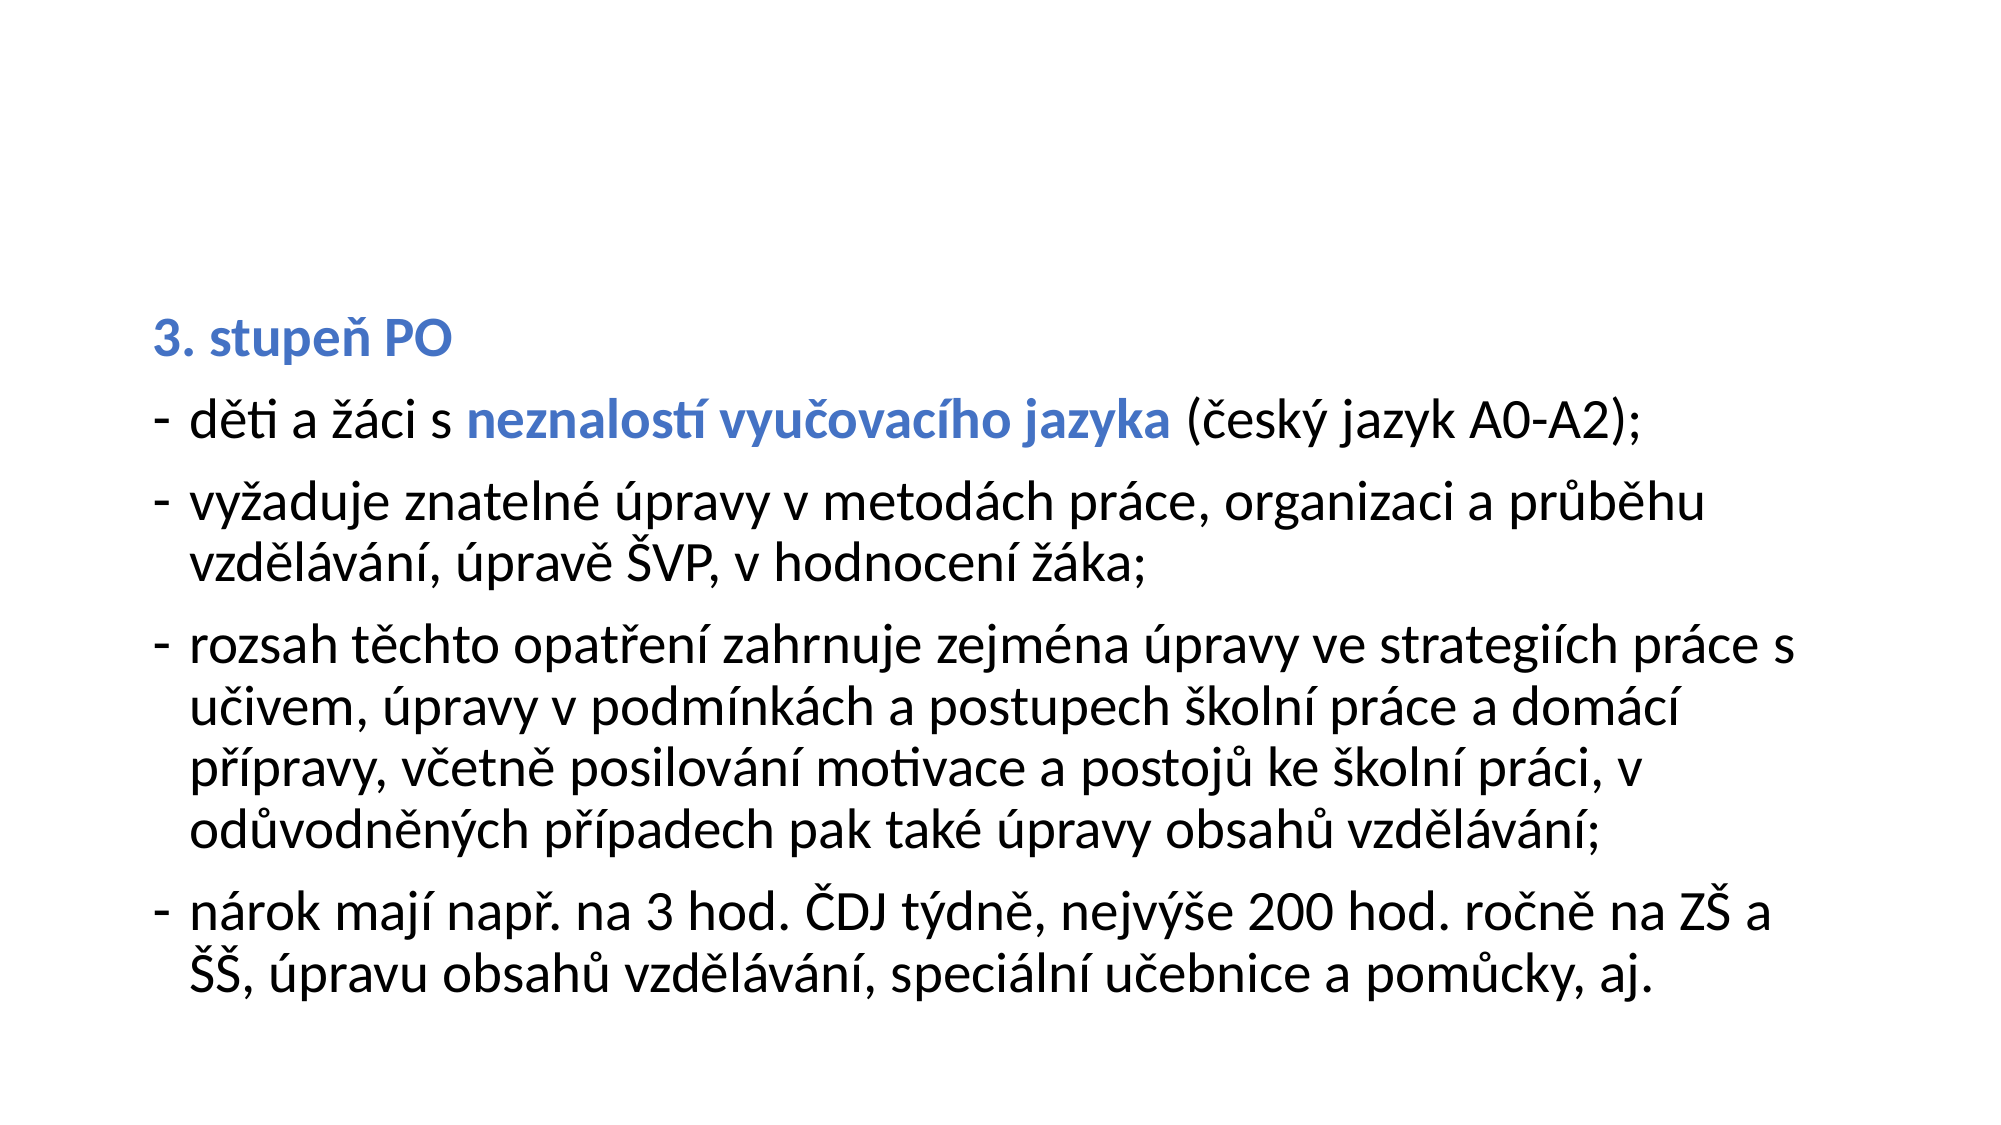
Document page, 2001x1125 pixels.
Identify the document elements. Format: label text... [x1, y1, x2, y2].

list 3. stupeň PO děti a žáci s neznalostí vyučovacího jazyka (český jazyk A0-A2); vyžaduje znatelné úpravy v metodách práce, organizaci a průběhu vzdělávání, úpravě ŠVP, v hodnocení žáka; rozsah těchto opatření zahrnuje zejména úpravy ve strategiích práce s učivem, úpravy v podmínkách a postupech školní práce a domácí přípravy, včetně posilování motivace a postojů ke školní práci, v odůvodněných případech pak také úpravy obsahů vzdělávání; nárok mají např. na 3 hod. ČDJ týdně, nejvýše 200 hod. ročně na ZŠ a ŠŠ, úpravu obsahů vzdělávání, speciální učebnice a pomůcky, aj. [137, 299, 1863, 1014]
